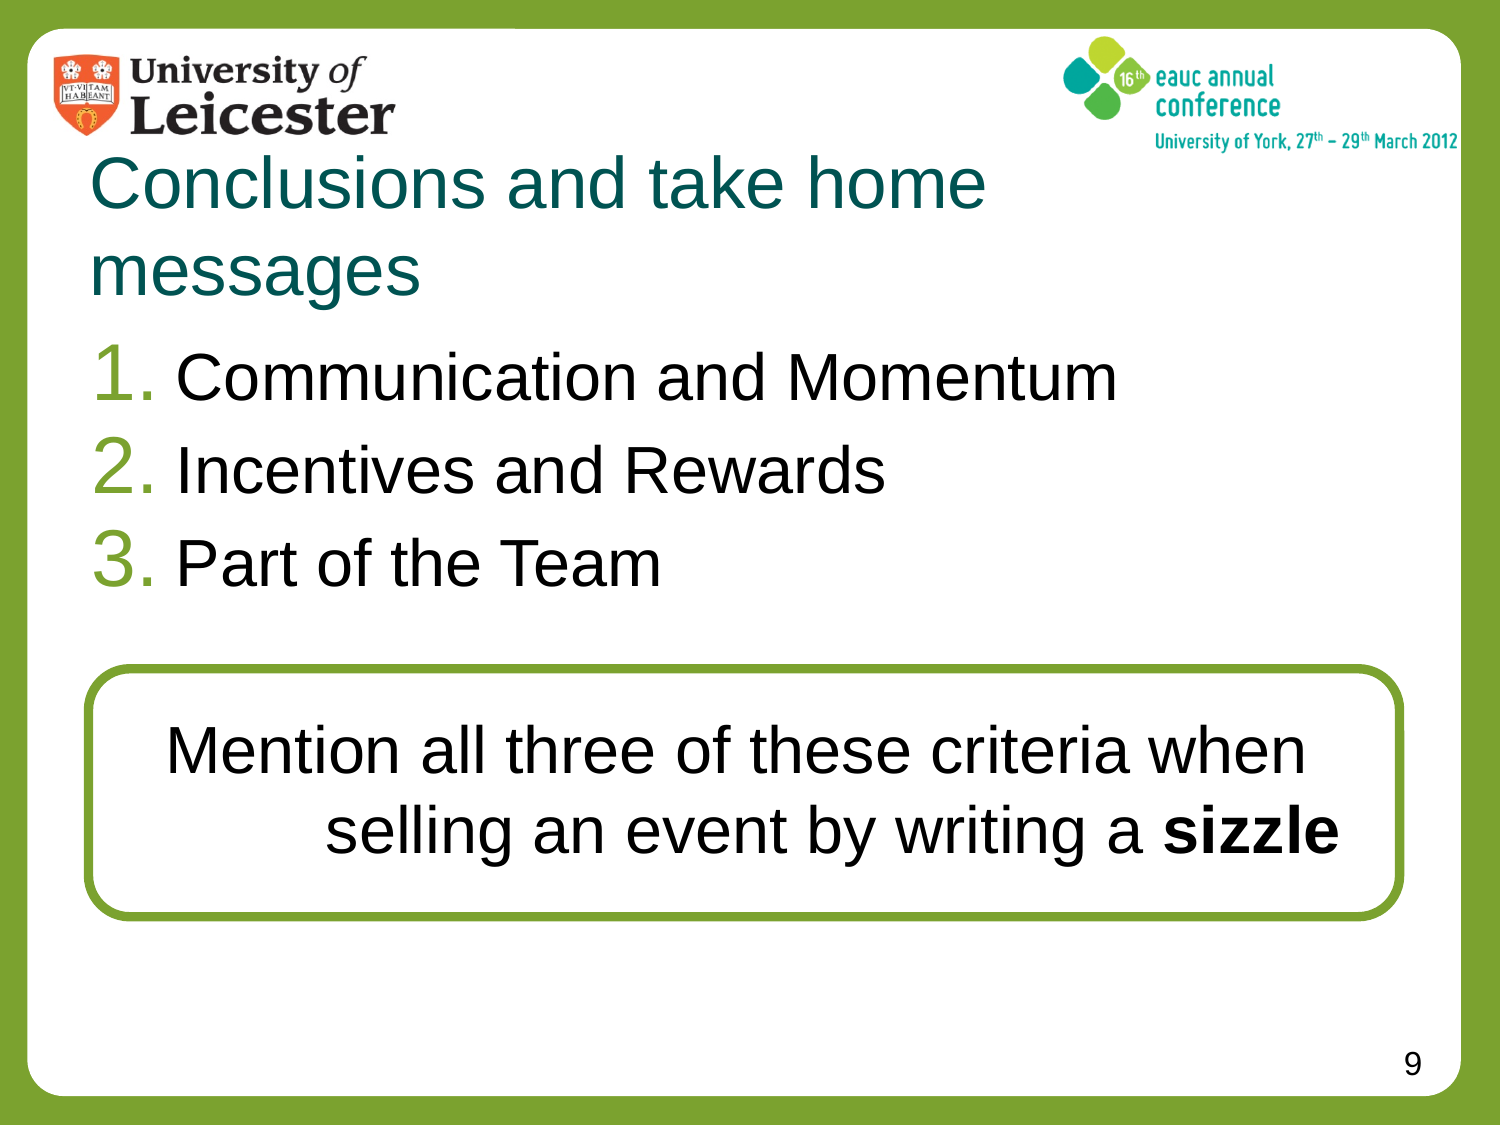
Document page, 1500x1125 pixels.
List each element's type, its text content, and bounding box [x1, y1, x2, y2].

list Communication and Momentum Incentives and Rewards Part of the Team Mention all three of these criteria when selling an event by writing a sizzle [76, 326, 1423, 1035]
text_box [86, 666, 1402, 919]
title Conclusions and take home messages [75, 127, 1058, 350]
picture [53, 54, 396, 136]
picture [1058, 30, 1469, 173]
